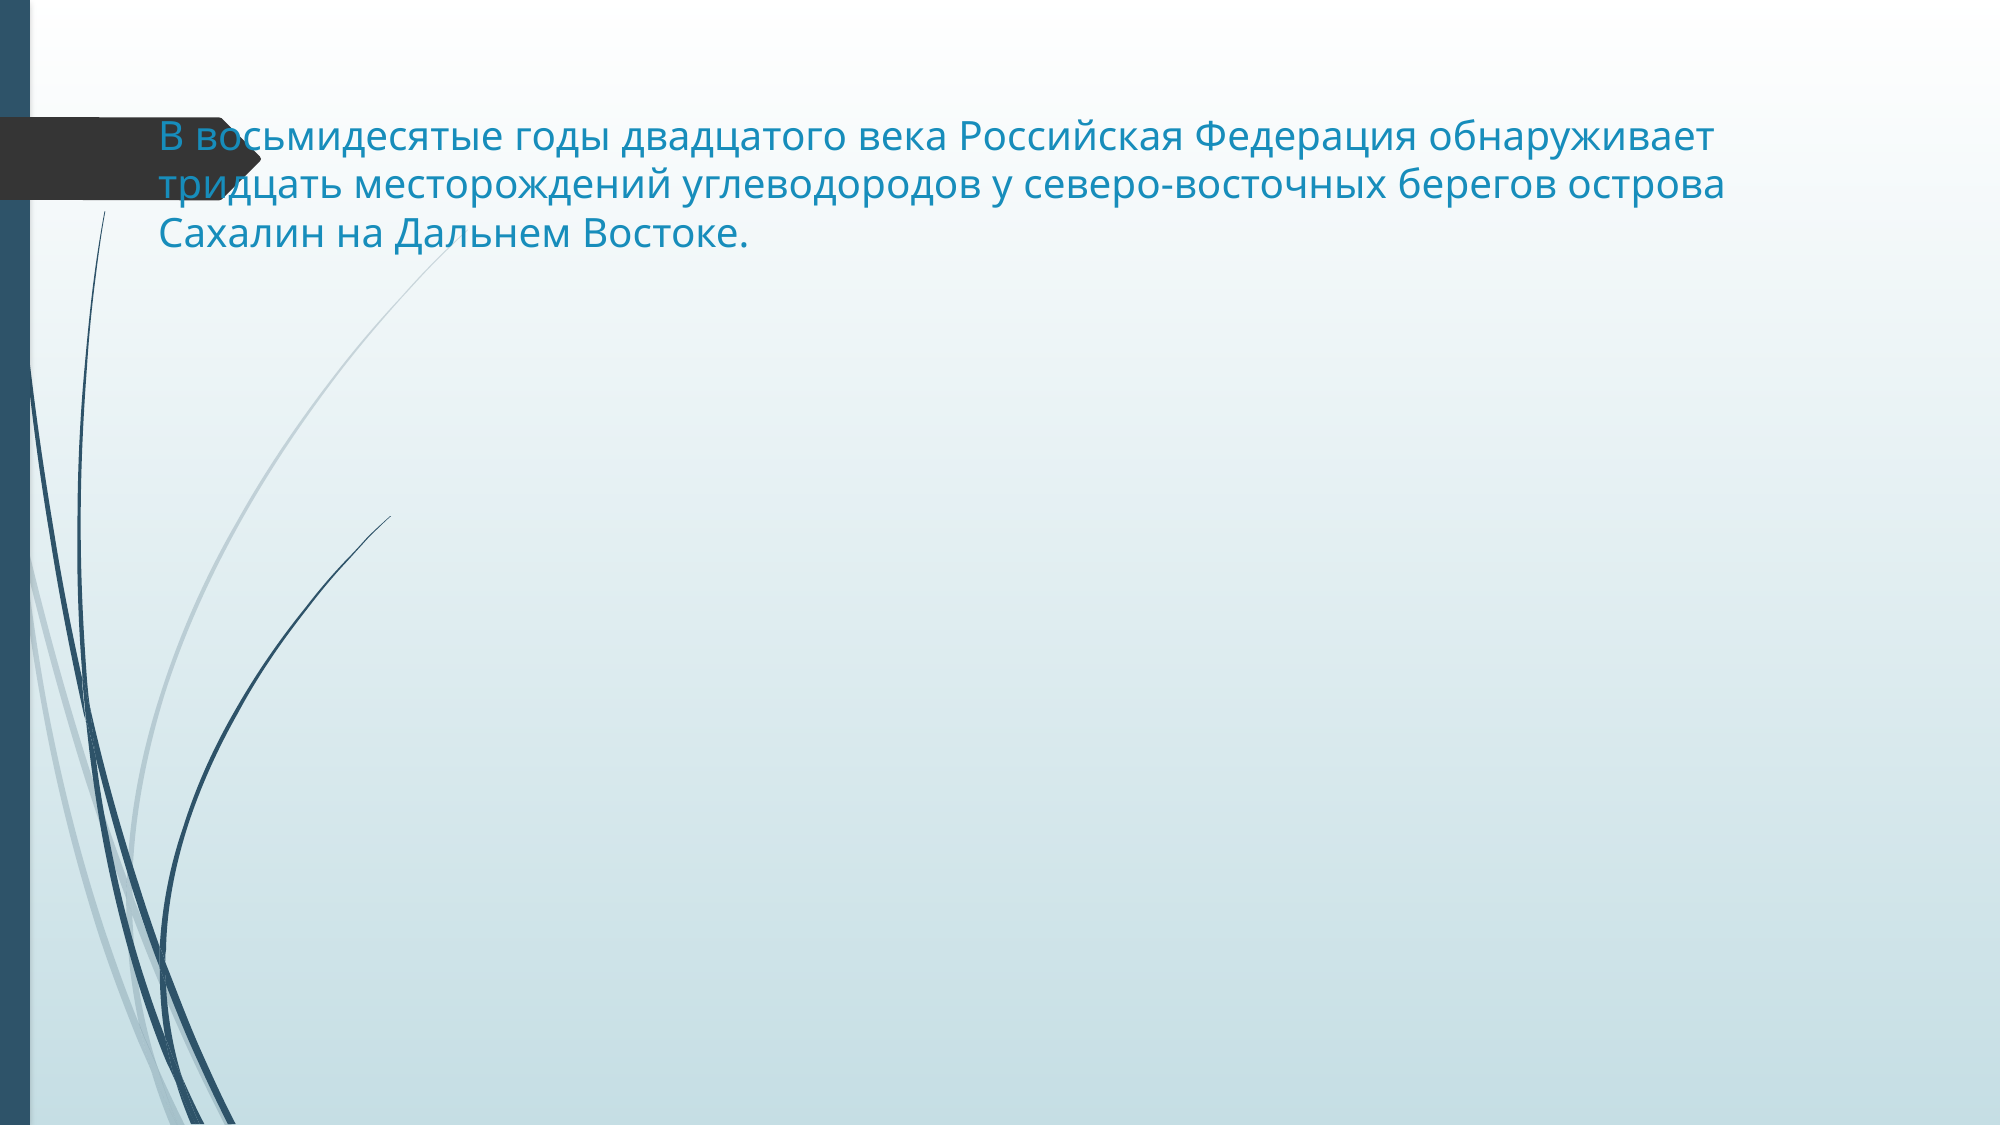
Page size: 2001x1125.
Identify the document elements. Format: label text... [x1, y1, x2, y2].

title В восьмидесятые годы двадцатого века Российская Федерация обнаруживает тридцать месторождений углеводородов у северо-восточных берегов острова Сахалин на Дальнем Востоке. [143, 102, 1888, 313]
